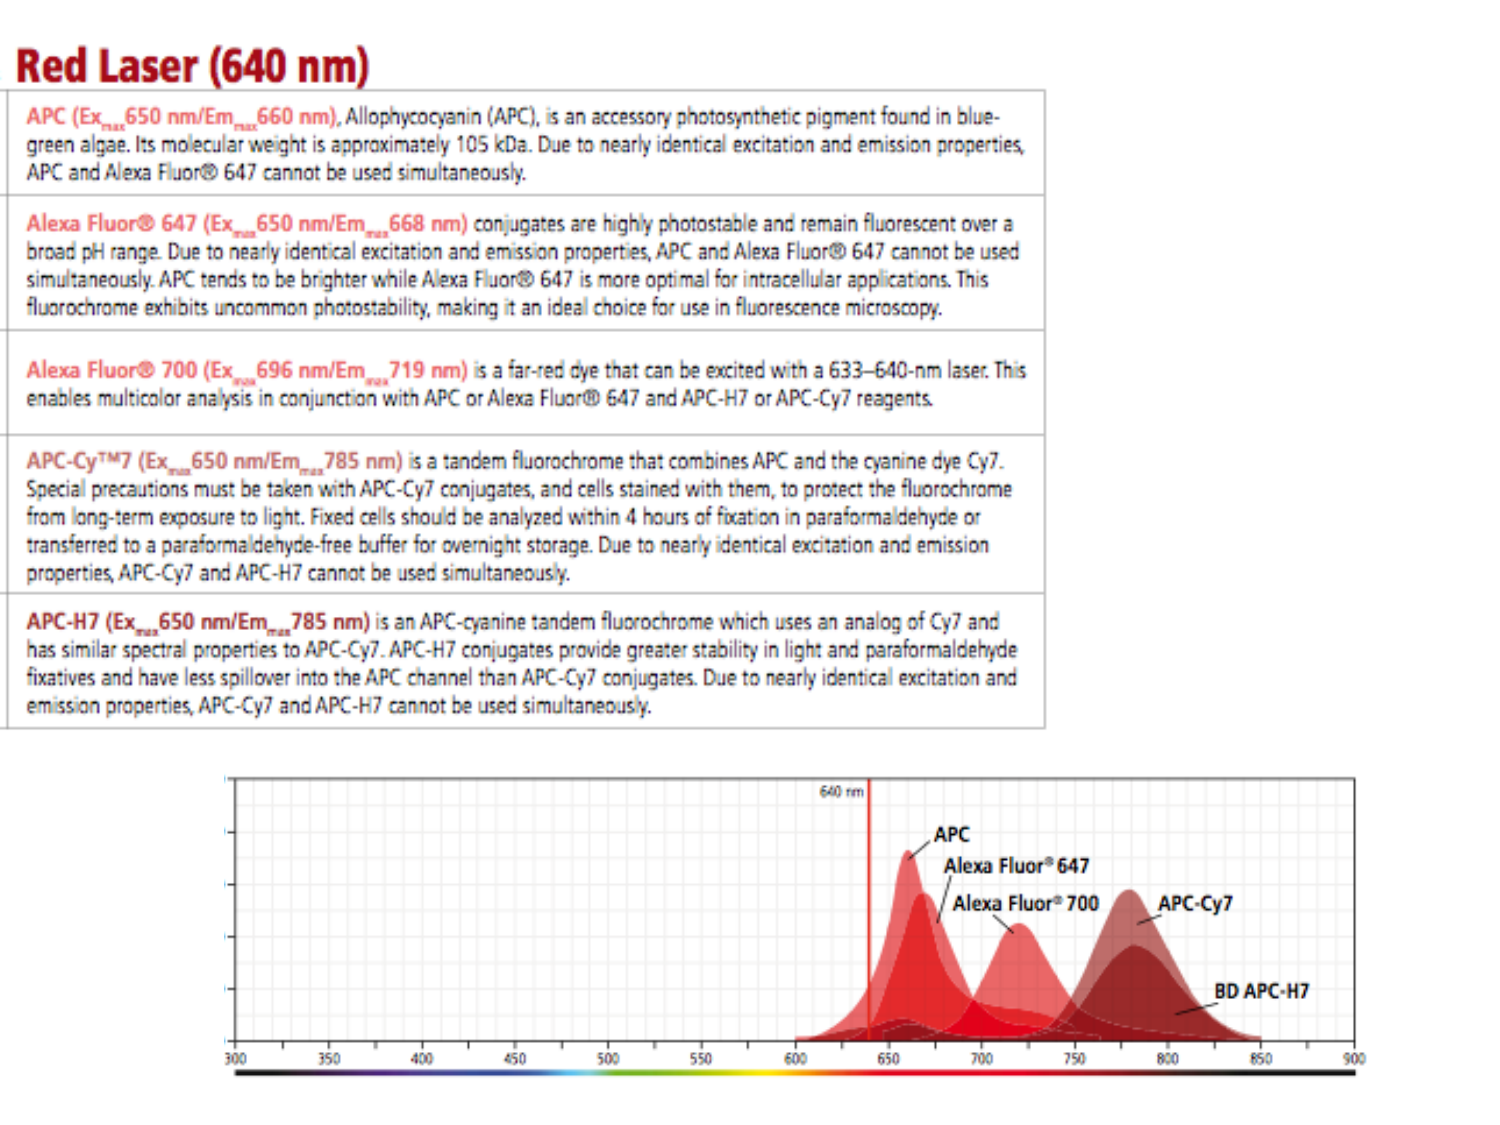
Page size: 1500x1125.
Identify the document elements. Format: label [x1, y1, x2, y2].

picture [0, 0, 1377, 1098]
